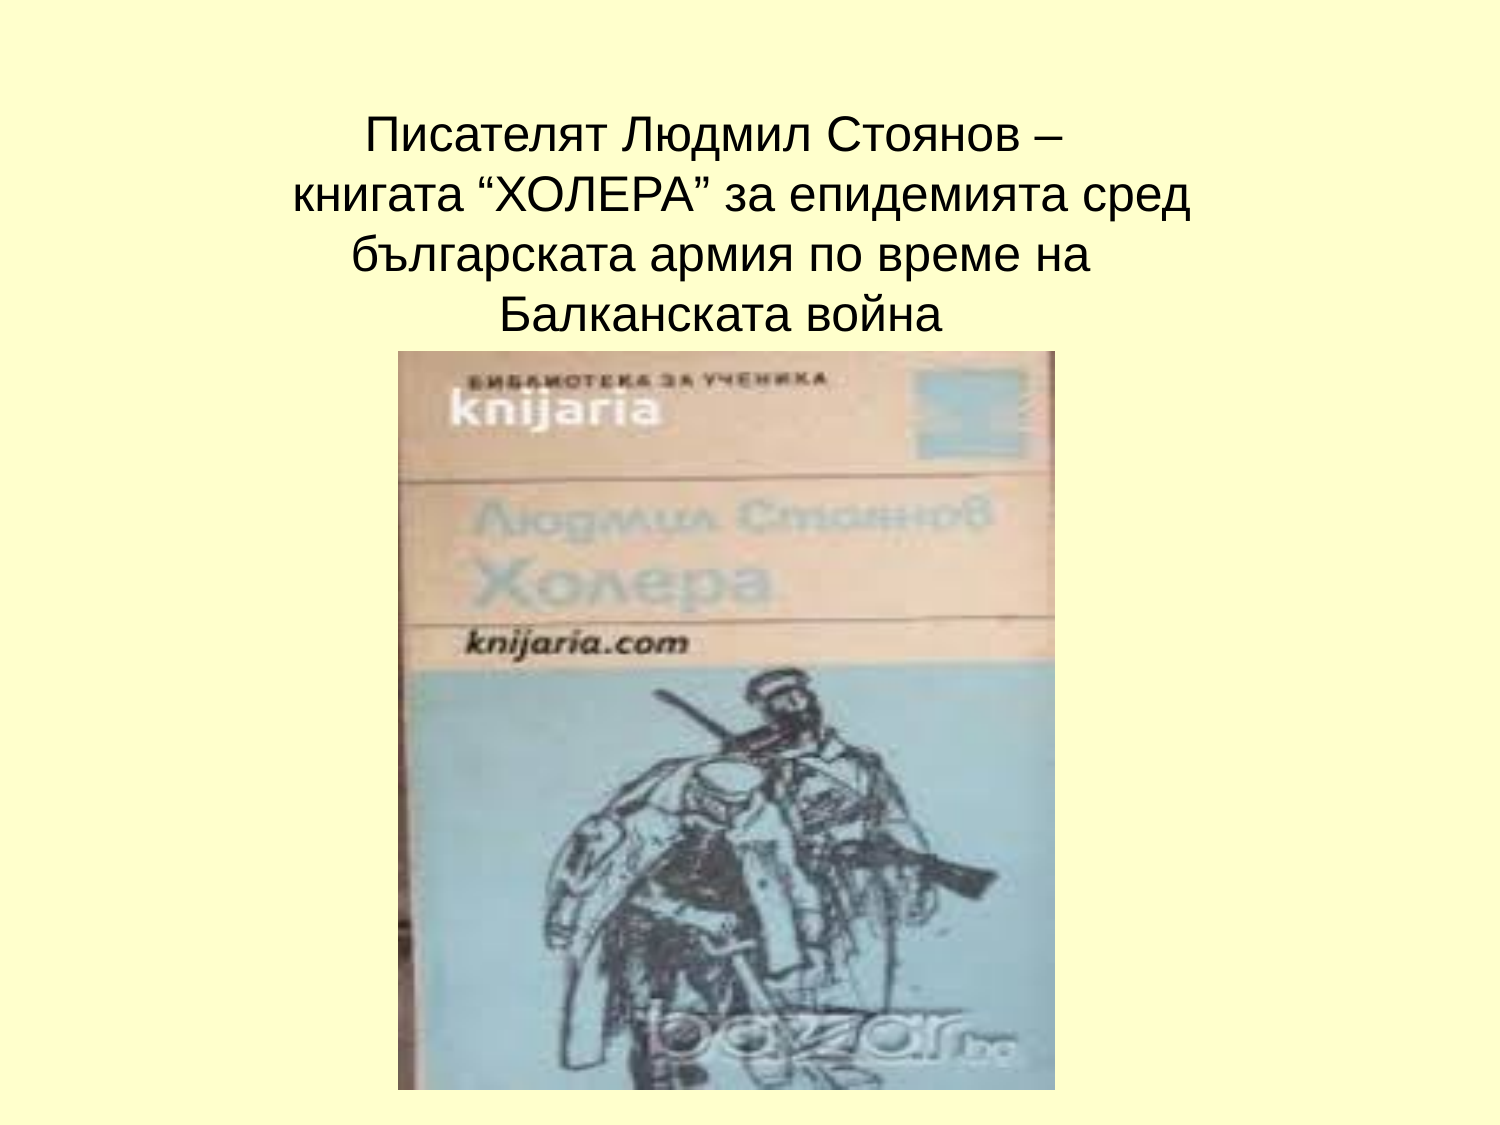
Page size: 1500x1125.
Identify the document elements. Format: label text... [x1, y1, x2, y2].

text_box Писателят Людмил Стоянов – книгата “ХОЛЕРА” за епидемията сред българската армия по време на Балканската война [199, 93, 1243, 349]
picture [398, 351, 1055, 1090]
